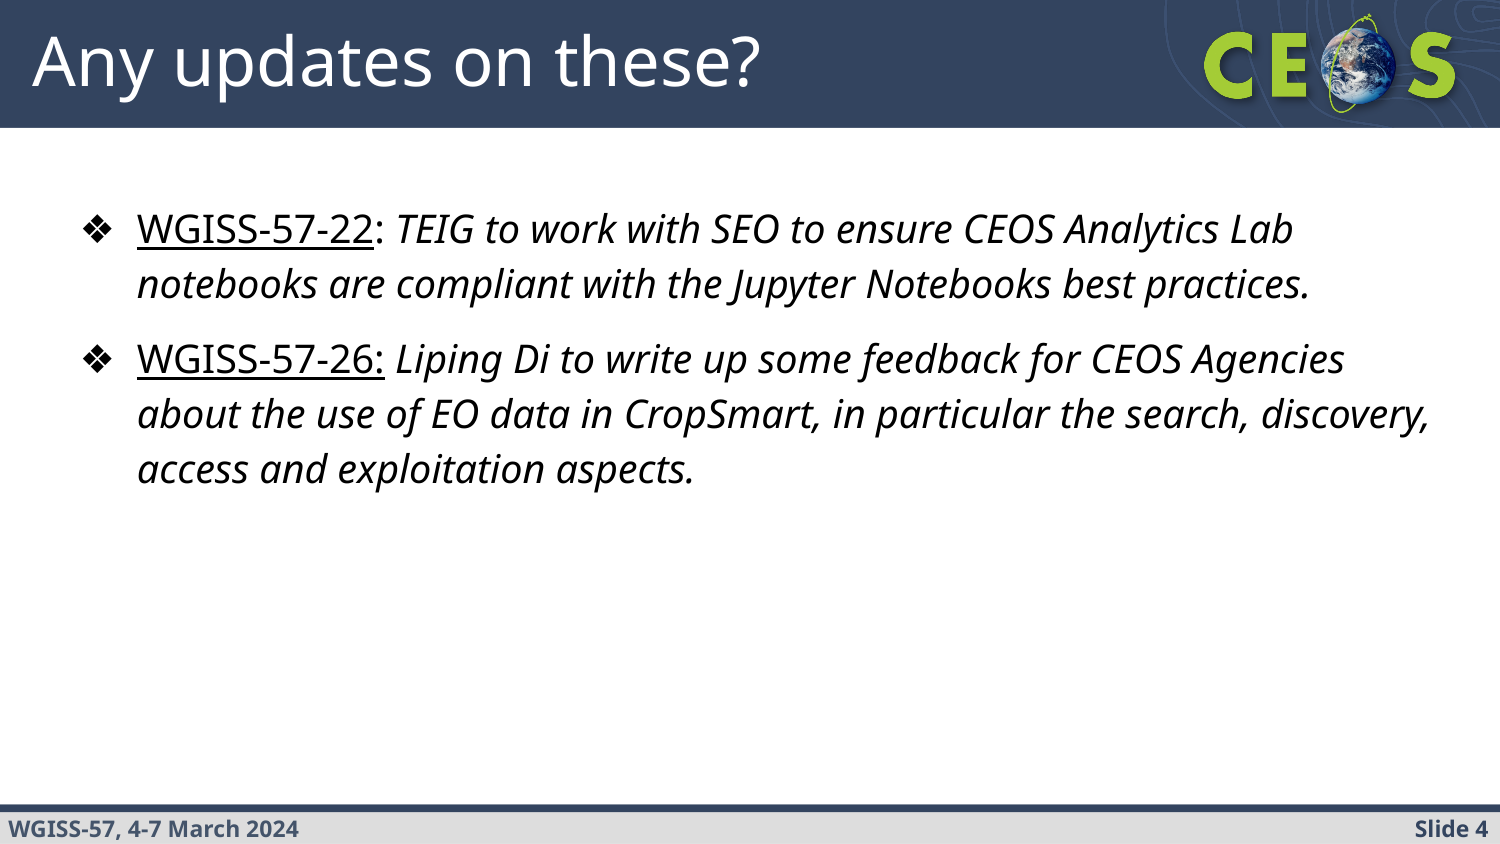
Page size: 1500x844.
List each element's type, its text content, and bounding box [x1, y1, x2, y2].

text_box WGISS-57-22: TEIG to work with SEO to ensure CEOS Analytics Lab notebooks are compliant with the Jupyter Notebooks best practices. WGISS-57-26: Liping Di to write up some feedback for CEOS Agencies about the use of EO data in CropSmart, in particular the search, discovery, access and exploitation aspects. [46, 182, 1454, 506]
title Any updates on these? [21, 21, 1177, 118]
picture [1204, 13, 1455, 113]
